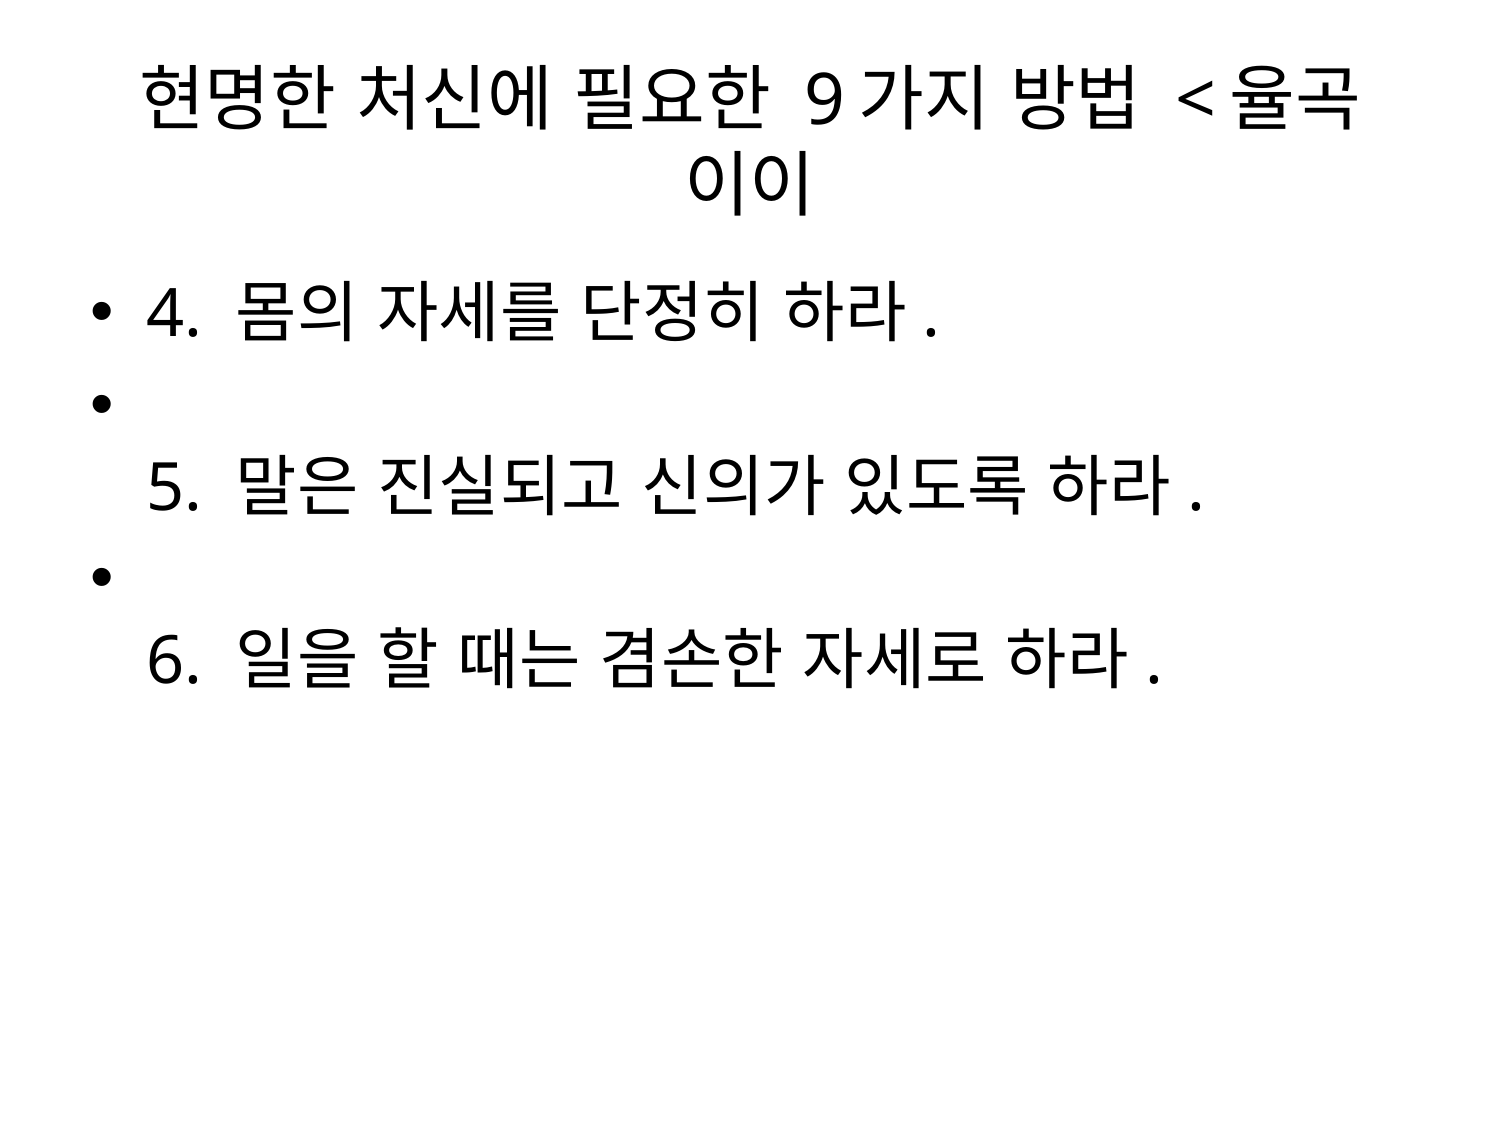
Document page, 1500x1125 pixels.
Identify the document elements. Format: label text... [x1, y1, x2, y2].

title 현명한 처신에 필요한 9가지 방법 <율곡 이이 [75, 45, 1425, 233]
list 4. 몸의 자세를 단정히 하라. 5. 말은 진실되고 신의가 있도록 하라. 6. 일을 할 때는 겸손한 자세로 하라. [75, 262, 1425, 1005]
